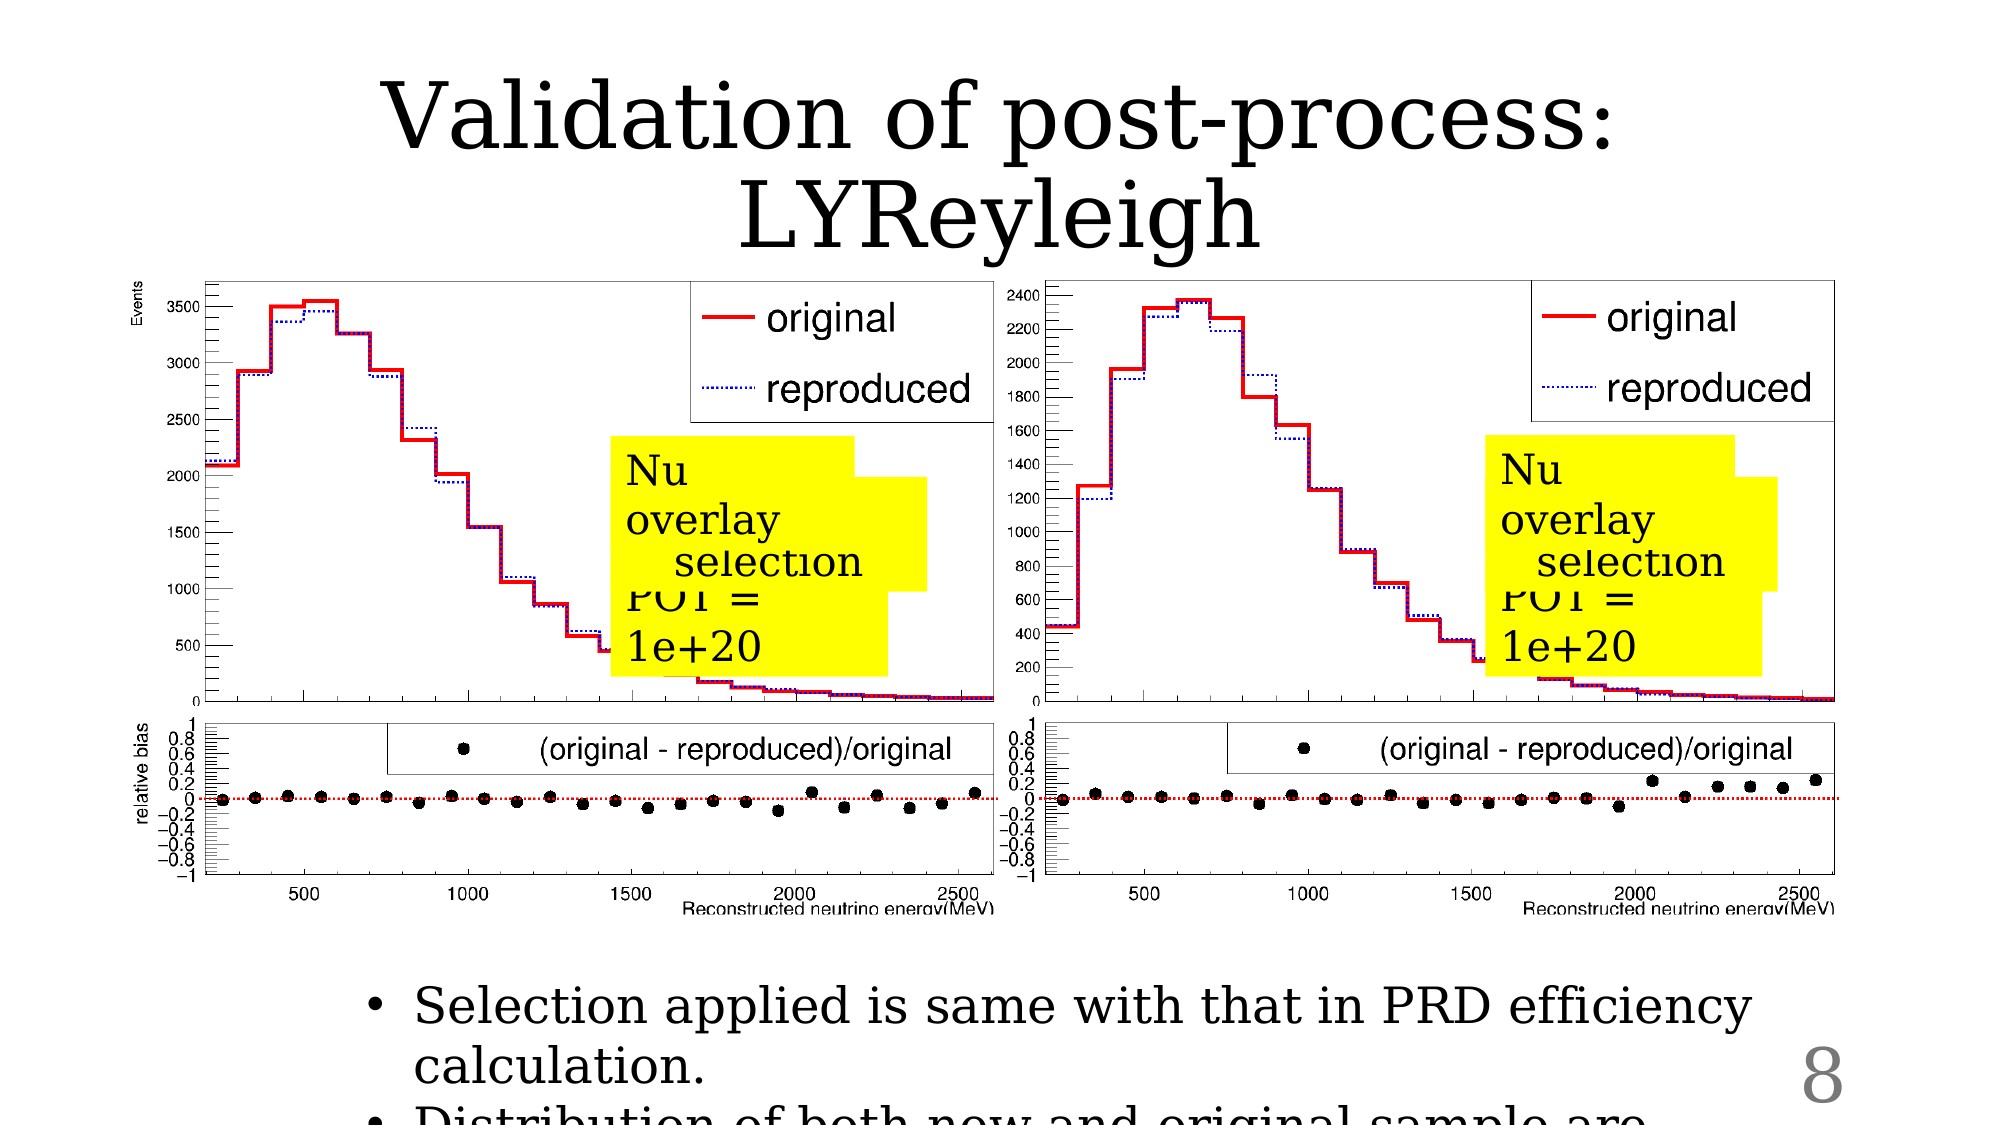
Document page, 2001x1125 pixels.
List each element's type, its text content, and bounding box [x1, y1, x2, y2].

title Validation of post-process: LYReyleigh [137, 59, 1863, 278]
text_box Selection applied is same with that in PRD efficiency calculation. Distribution of both new and original sample are similar. [351, 966, 1863, 1125]
picture [126, 276, 1840, 923]
